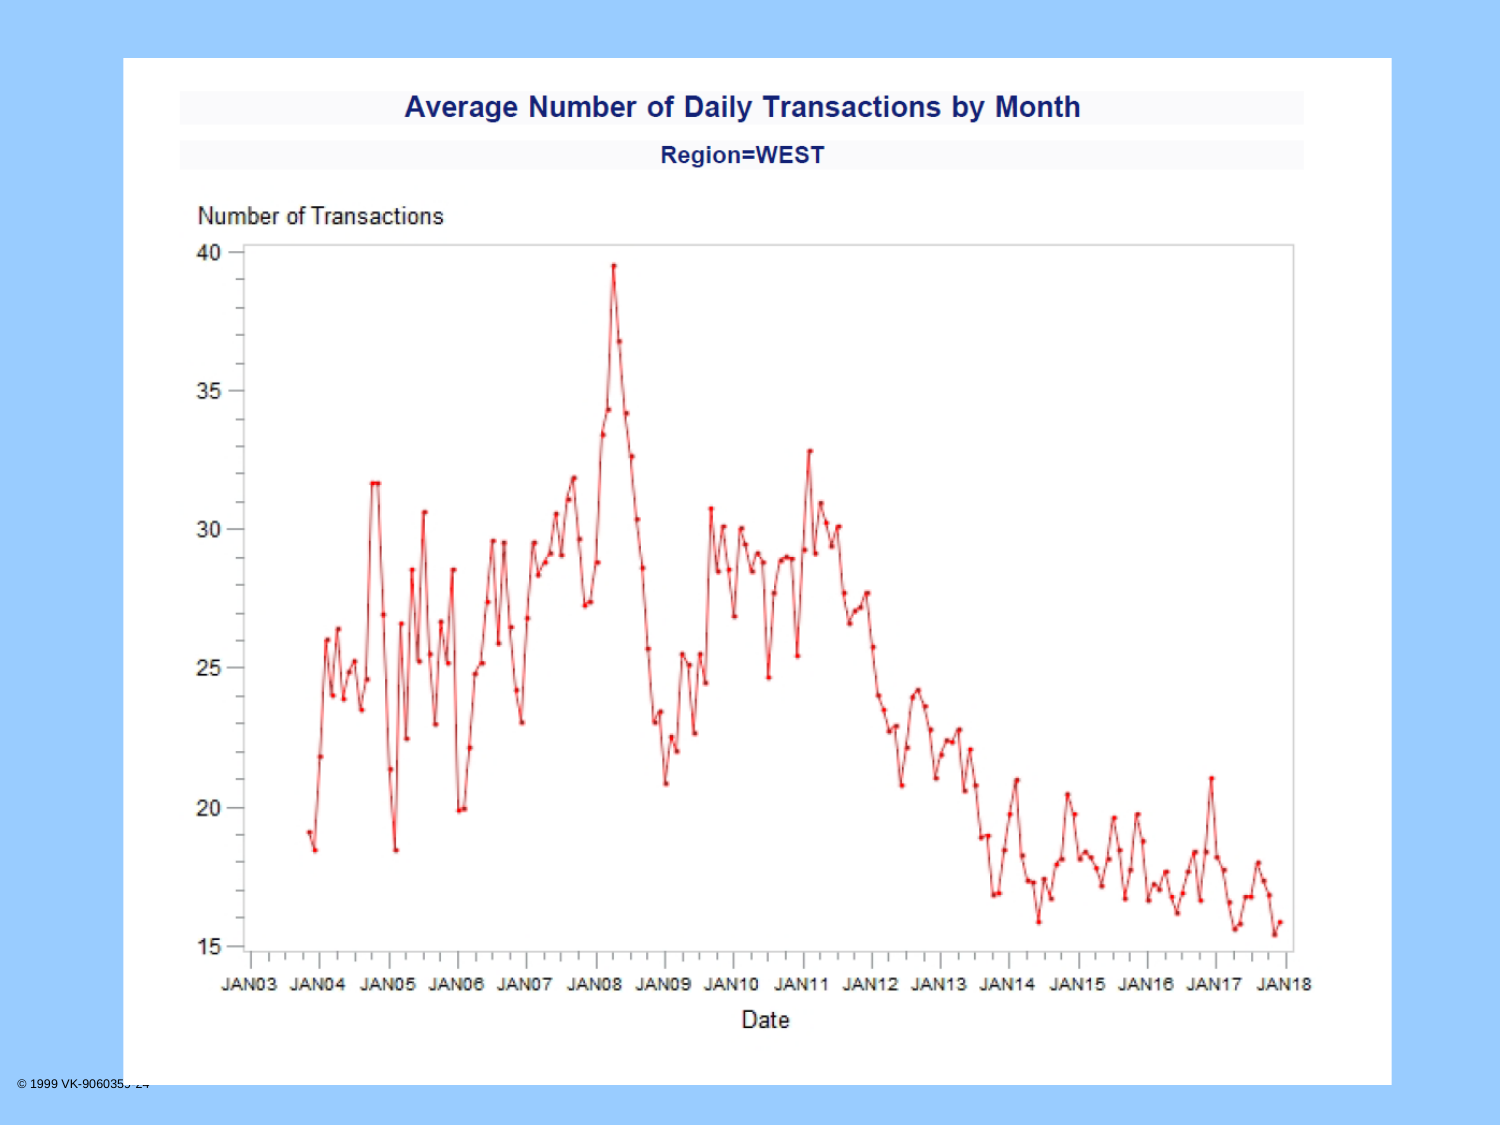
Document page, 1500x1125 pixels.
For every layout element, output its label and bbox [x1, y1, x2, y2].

picture [123, 57, 1392, 1086]
